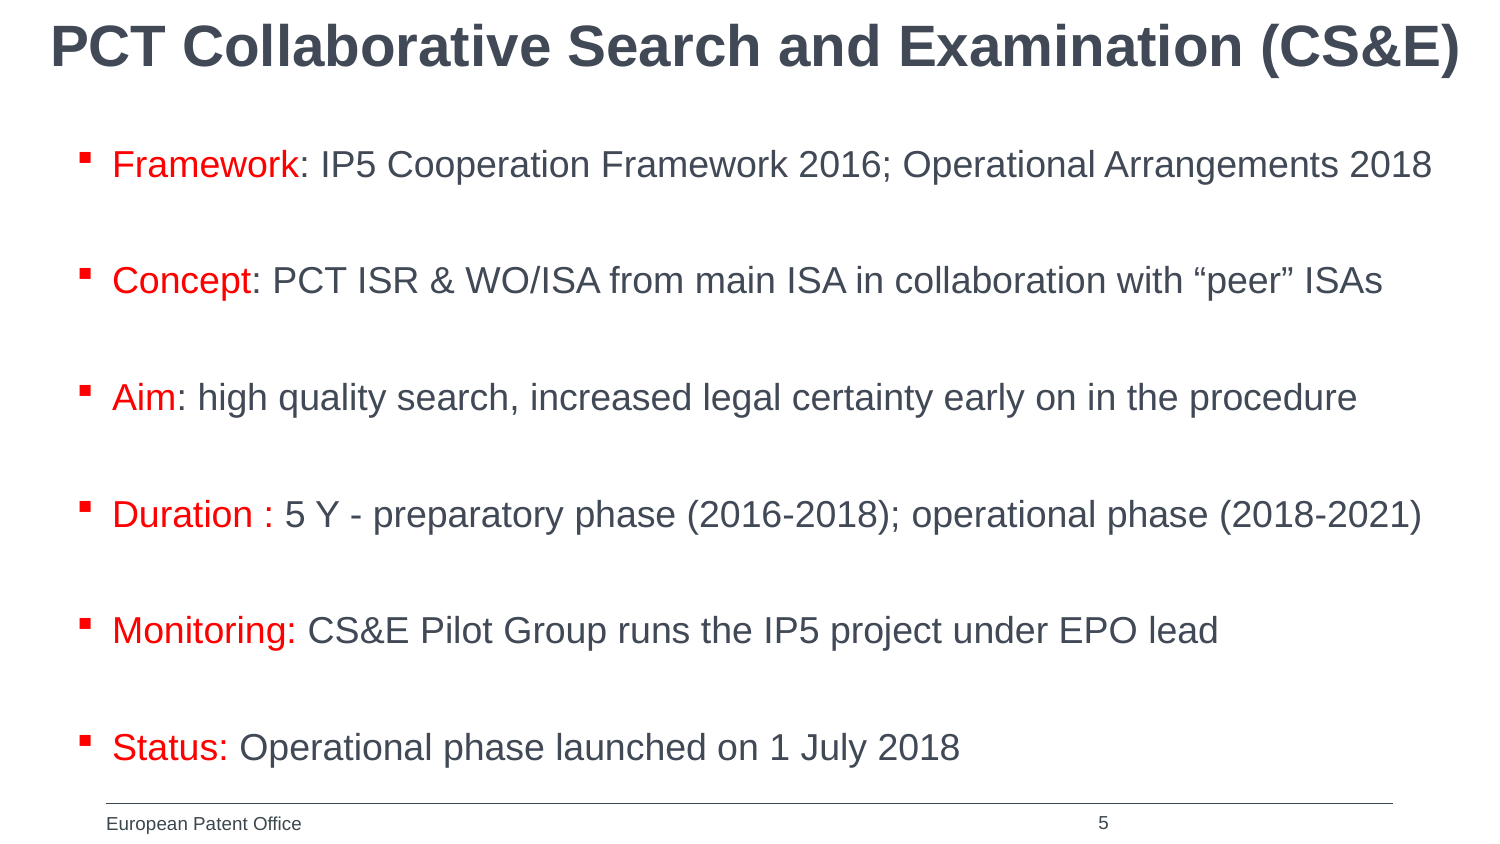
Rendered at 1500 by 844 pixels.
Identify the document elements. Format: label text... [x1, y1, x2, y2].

slide_number 5 [1098, 810, 1394, 837]
list PCT Collaborative Search and Examination (CS&E) [41, 20, 1471, 87]
list Framework: IP5 Cooperation Framework 2016; Operational Arrangements 2018 Concept: PCT ISR & WO/ISA from main ISA in collaboration with “peer” ISAs Aim: high quality search, increased legal certainty early on in the procedure Duration : 5 Y - preparatory phase (2016-2018); operational phase (2018-2021) Monitoring: CS&E Pilot Group runs the IP5 project under EPO lead Status: Operational phase launched on 1 July 2018 [76, 126, 1459, 752]
